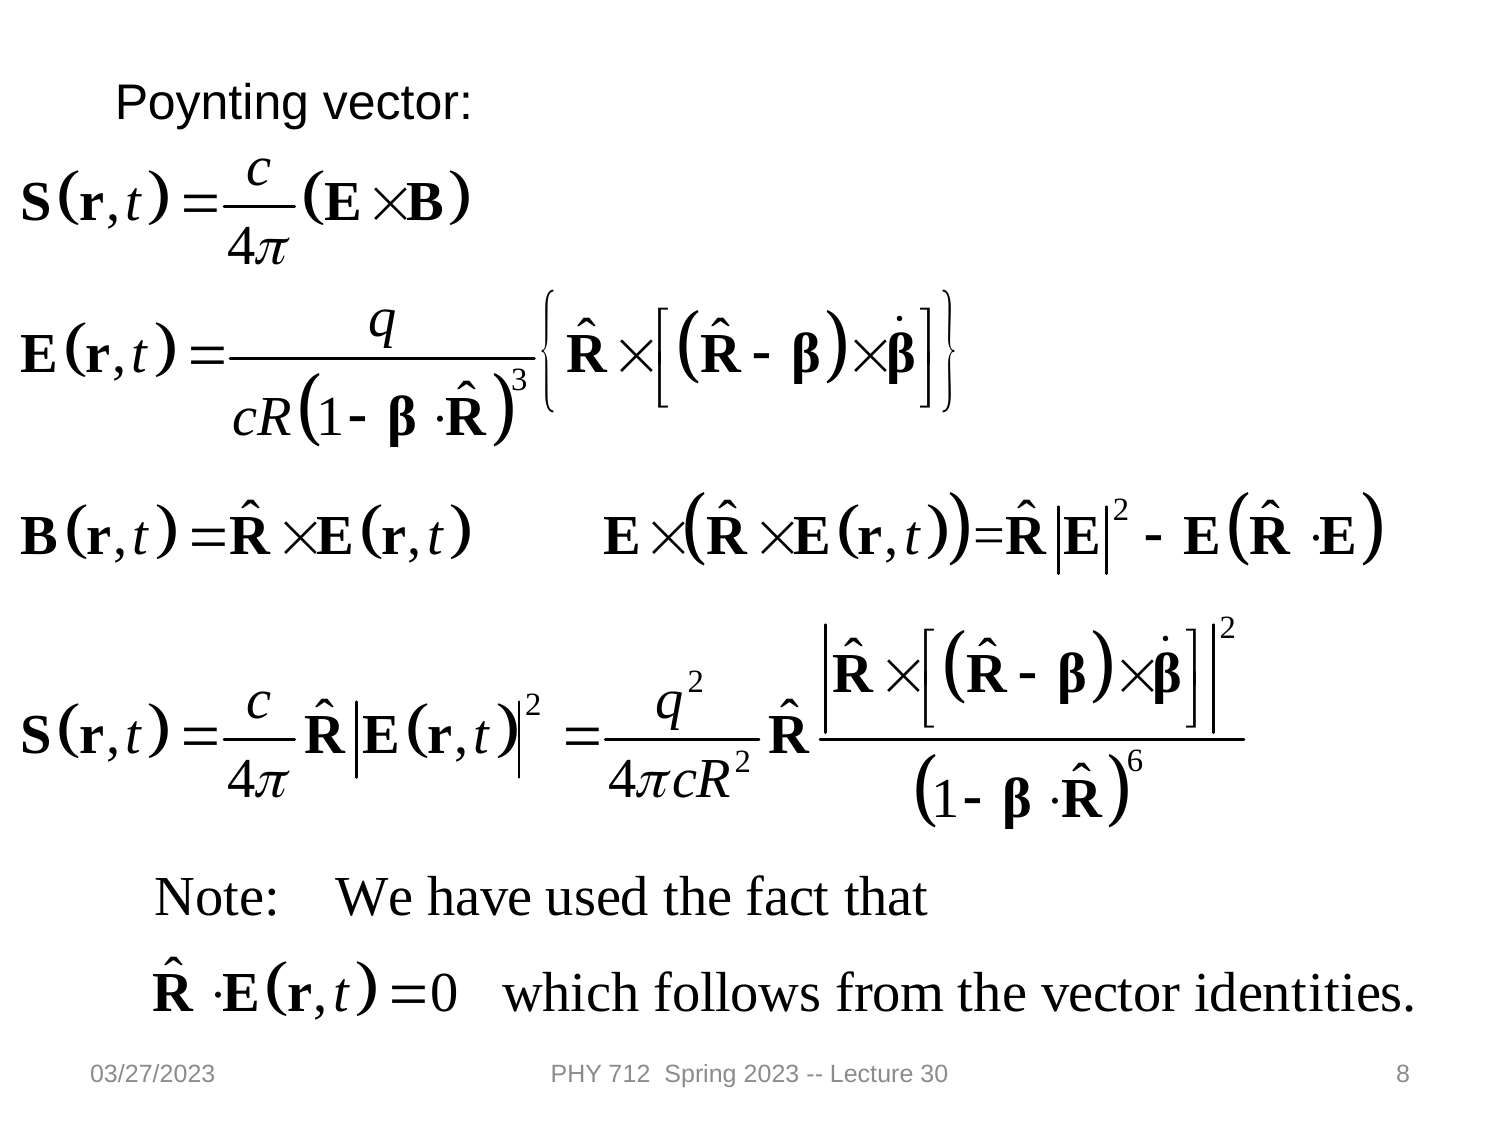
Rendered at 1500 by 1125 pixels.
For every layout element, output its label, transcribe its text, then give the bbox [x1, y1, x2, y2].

slide_number 8 [1074, 1051, 1425, 1103]
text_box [12, 127, 1500, 862]
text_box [144, 863, 1426, 1043]
footer PHY 712 Spring 2023 -- Lecture 30 [512, 1052, 988, 1103]
text_box Poynting vector: [99, 62, 1263, 126]
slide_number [75, 1042, 425, 1103]
